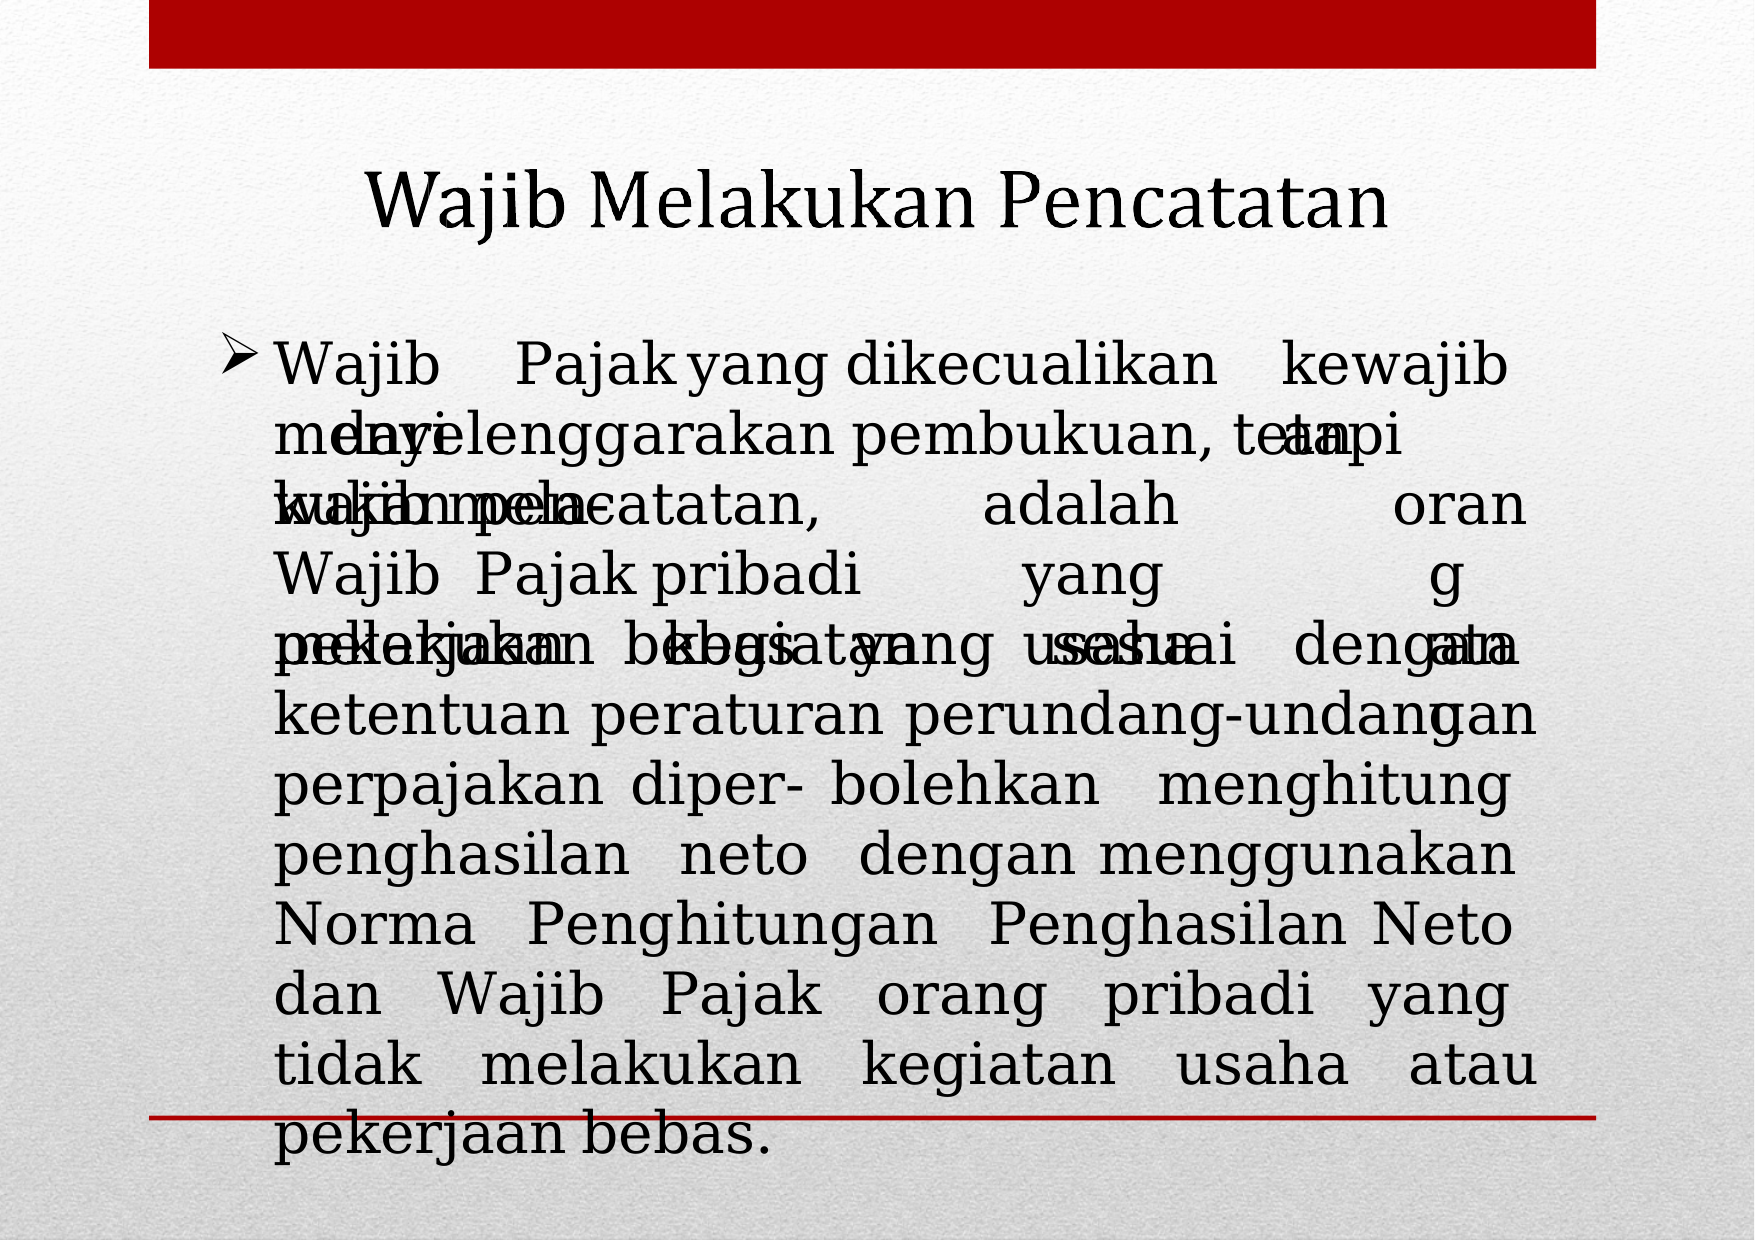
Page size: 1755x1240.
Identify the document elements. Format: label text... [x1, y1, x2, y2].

text_box [477, 187, 493, 246]
text_box pekerjaan bebas yang sesuai dengan ketentuan peraturan perundang-undangan perpajakan diper- bolehkan menghitung penghasilan neto dengan menggunakan Norma Penghitungan Penghasilan Neto dan Wajib Pajak orang pribadi yang tidak melakukan kegiatan usaha atau pekerjaan bebas. [271, 605, 1540, 1166]
text_box [439, 187, 475, 228]
text_box [484, 172, 493, 181]
text_box [1000, 171, 1388, 228]
text_box kukan pencatatan, adalah Wajib Pajak pribadi yang melakukan kegiatan usaha [271, 465, 1386, 605]
text_box [590, 169, 975, 228]
text_box Wajib Pajak yang dikecualikan dari [215, 325, 1245, 466]
text_box orang atau [1390, 465, 1539, 605]
text_box [524, 169, 565, 228]
text_box menyelenggarakan pembukuan, tetapi wajib mela- [271, 395, 1539, 536]
text_box [502, 187, 520, 228]
text_box [507, 172, 516, 181]
text_box [364, 171, 441, 228]
text_box kewajiban [1279, 325, 1539, 395]
